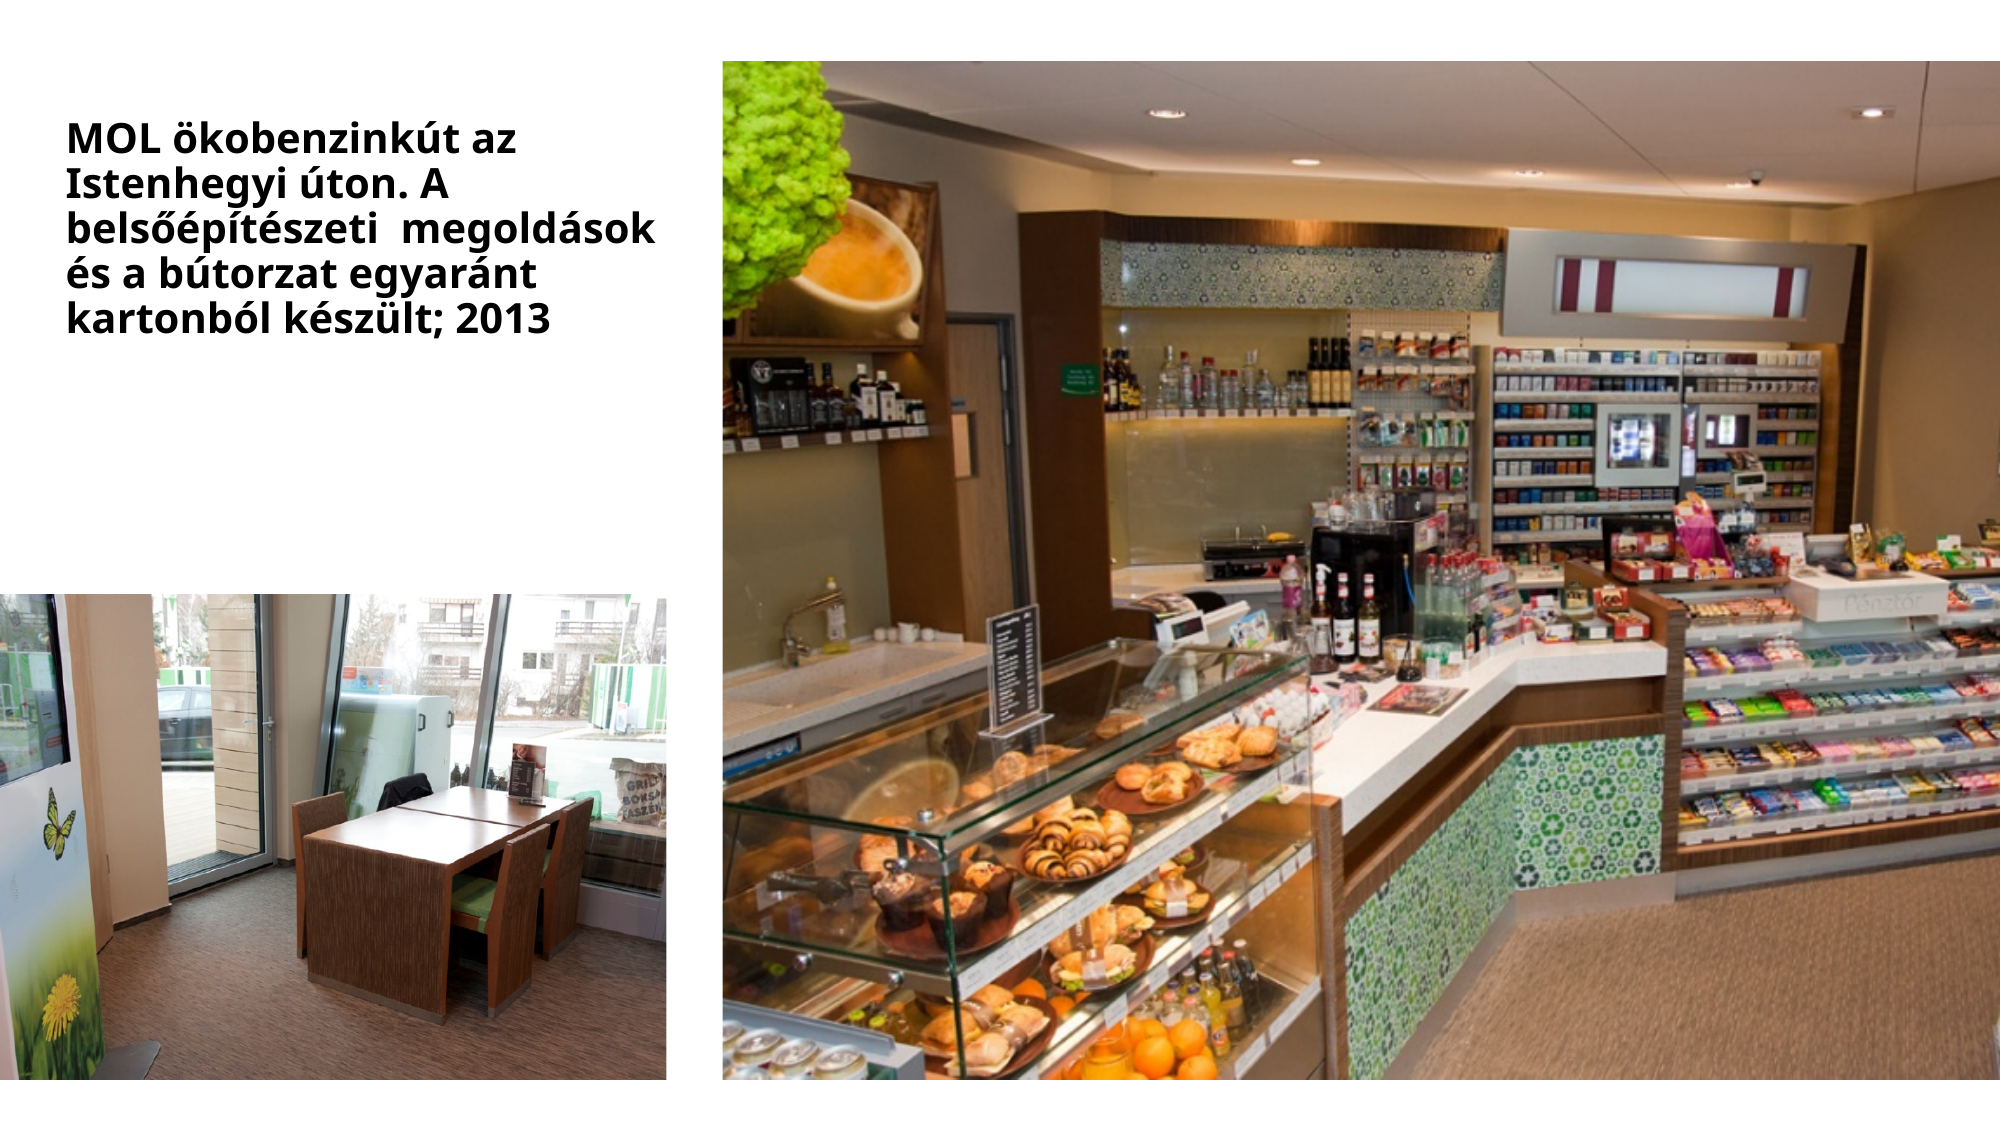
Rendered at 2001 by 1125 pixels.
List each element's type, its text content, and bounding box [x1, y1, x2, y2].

title MOL ökobenzinkút az Istenhegyi úton. A belsőépítészeti megoldások és a bútorzat egyaránt kartonból készült; 2013 [50, 82, 687, 379]
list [722, 60, 2000, 1080]
picture [0, 594, 667, 1080]
